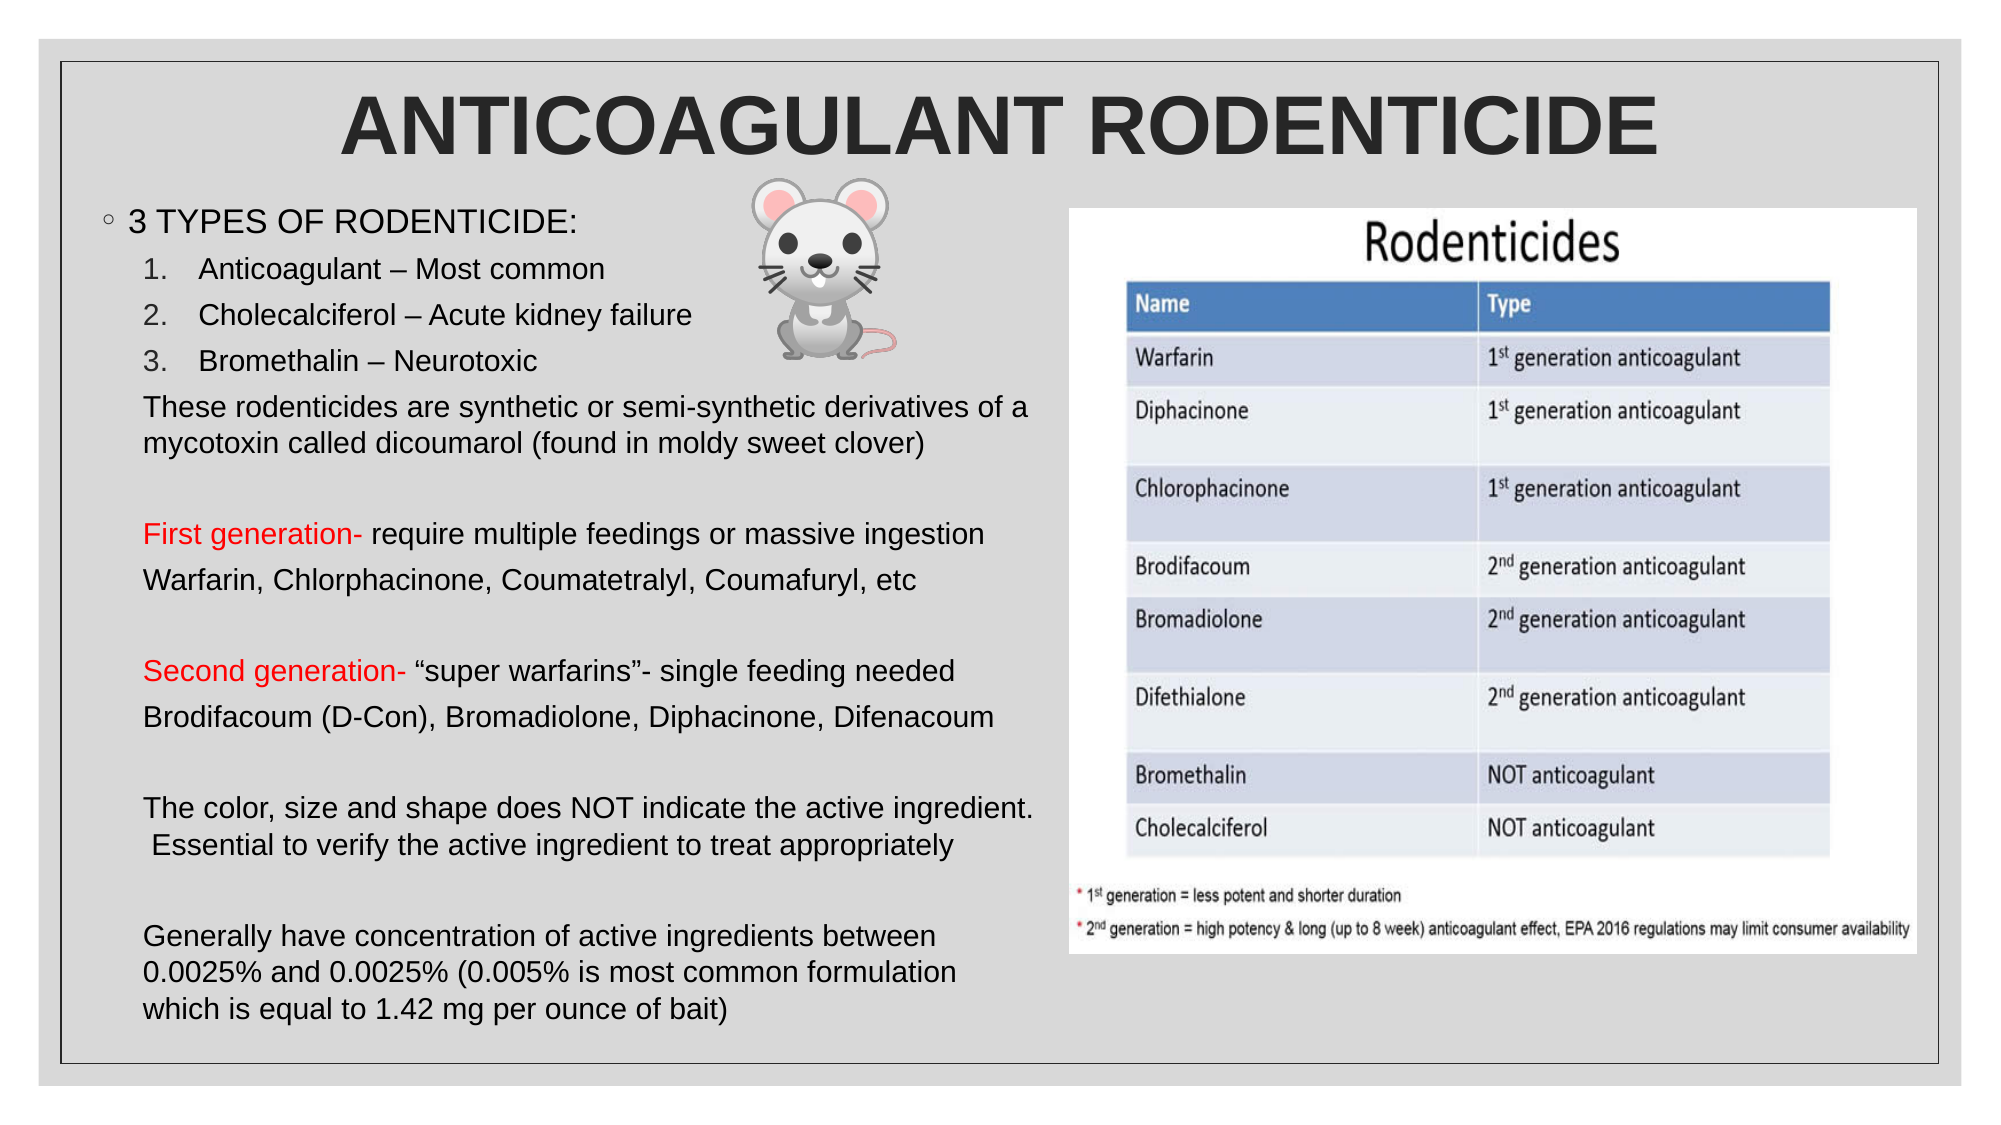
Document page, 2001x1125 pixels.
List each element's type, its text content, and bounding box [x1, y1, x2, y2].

list 3 TYPES OF RODENTICIDE: Anticoagulant – Most common Cholecalciferol – Acute kidney failure Bromethalin – Neurotoxic These rodenticides are synthetic or semi-synthetic derivatives of a mycotoxin called dicoumarol (found in moldy sweet clover) First generation- require multiple feedings or massive ingestion Warfarin, Chlorphacinone, Coumatetralyl, Coumafuryl, etc Second generation- “super warfarins”- single feeding needed Brodifacoum (D-Con), Bromadiolone, Diphacinone, Difenacoum The color, size and shape does NOT indicate the active ingredient. Essential to verify the active ingredient to treat appropriately Generally have concentration of active ingredients between 0.0025% and 0.0025% (0.005% is most common formulation which is equal to 1.42 mg per ounce of bait) [83, 187, 1053, 1064]
picture [1069, 208, 1917, 954]
title ANTICOAGULANT RODENTICIDE [174, 61, 1825, 194]
picture [723, 165, 925, 366]
